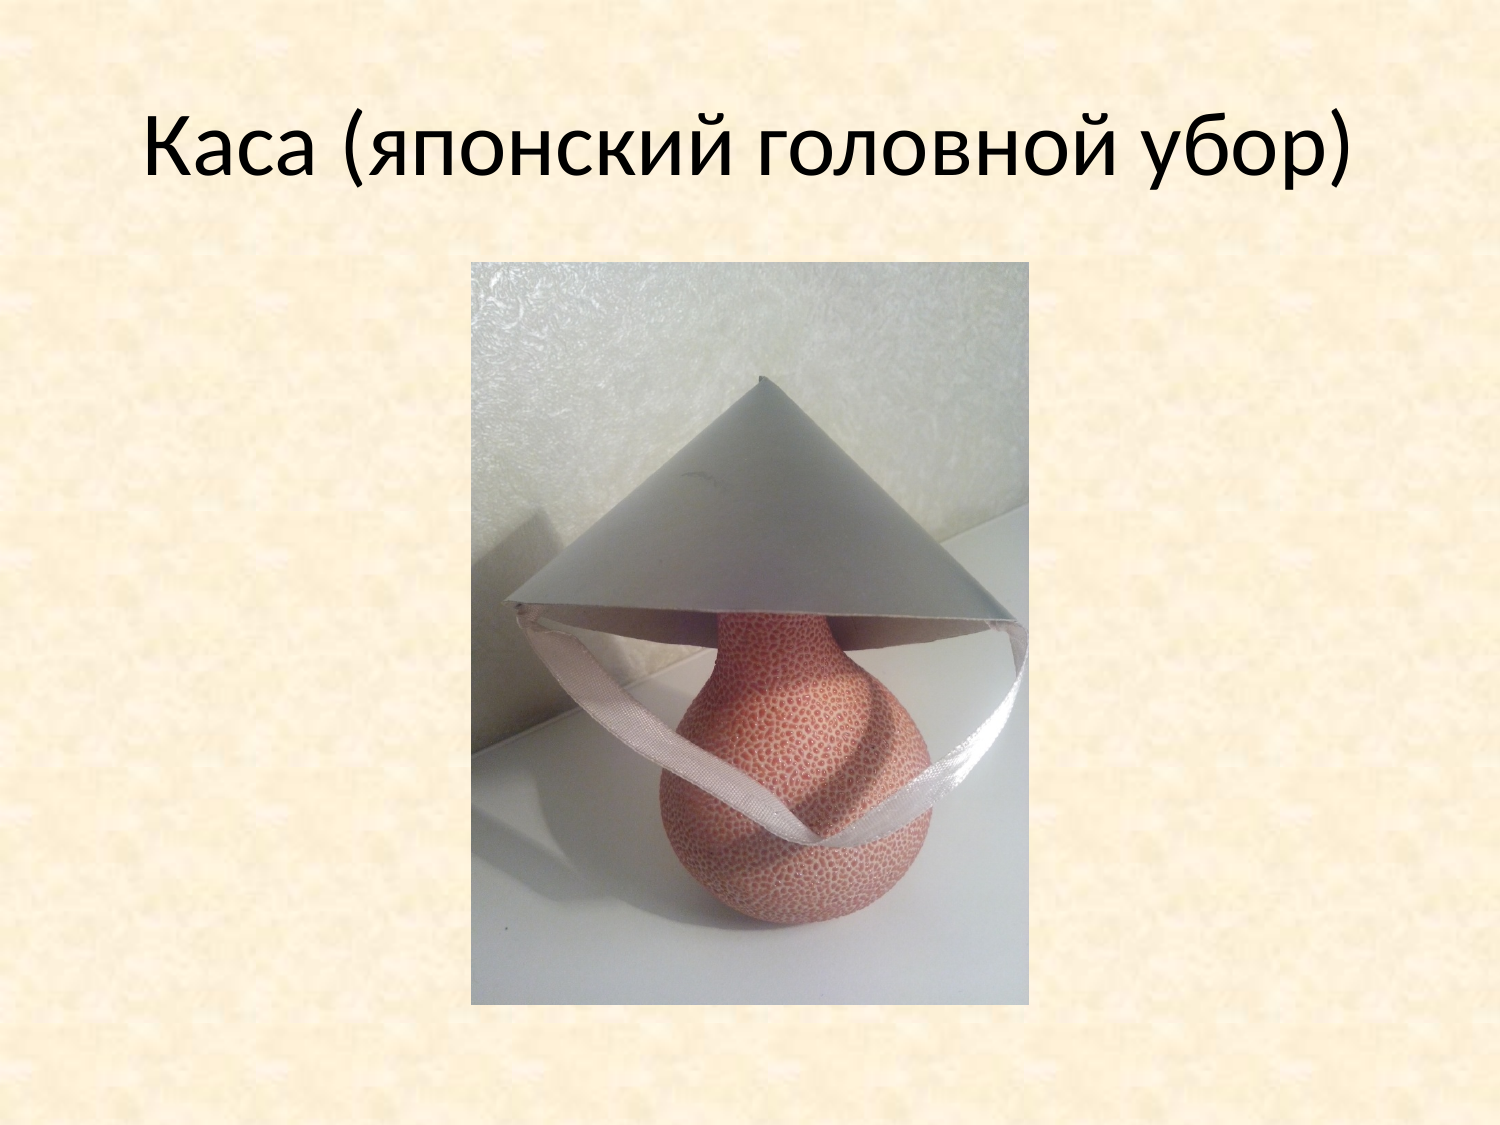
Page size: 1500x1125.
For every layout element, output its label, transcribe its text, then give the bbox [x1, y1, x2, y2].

picture [0, 0, 1500, 1125]
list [471, 262, 1029, 1006]
title Каса (японский головной убор) [74, 44, 1426, 233]
